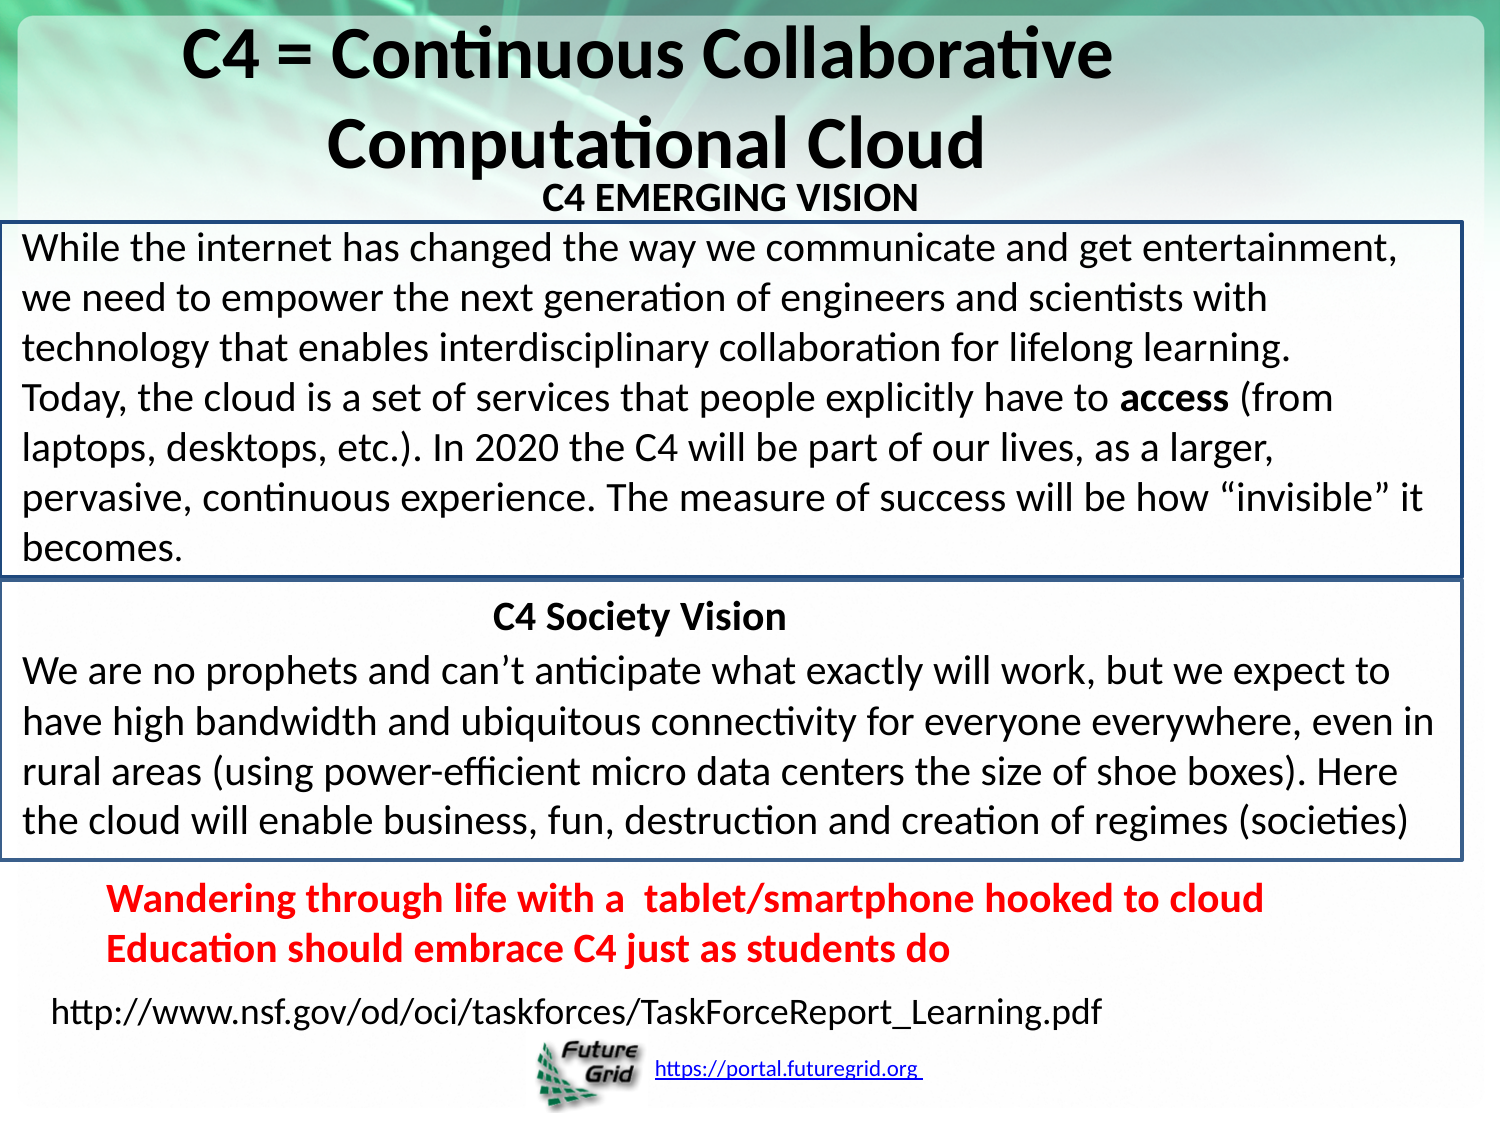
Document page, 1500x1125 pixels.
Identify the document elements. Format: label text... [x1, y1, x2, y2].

picture [0, 0, 1500, 1125]
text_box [0, 162, 1471, 861]
text_box Wandering through life with a tablet/smartphone hooked to cloud Education should embrace C4 just as students do [91, 869, 1281, 979]
text_box http://www.nsf.gov/od/oci/taskforces/TaskForceReport_Learning.pdf [35, 979, 1336, 1040]
title C4 = Continuous Collaborative Computational Cloud [0, 24, 1315, 160]
